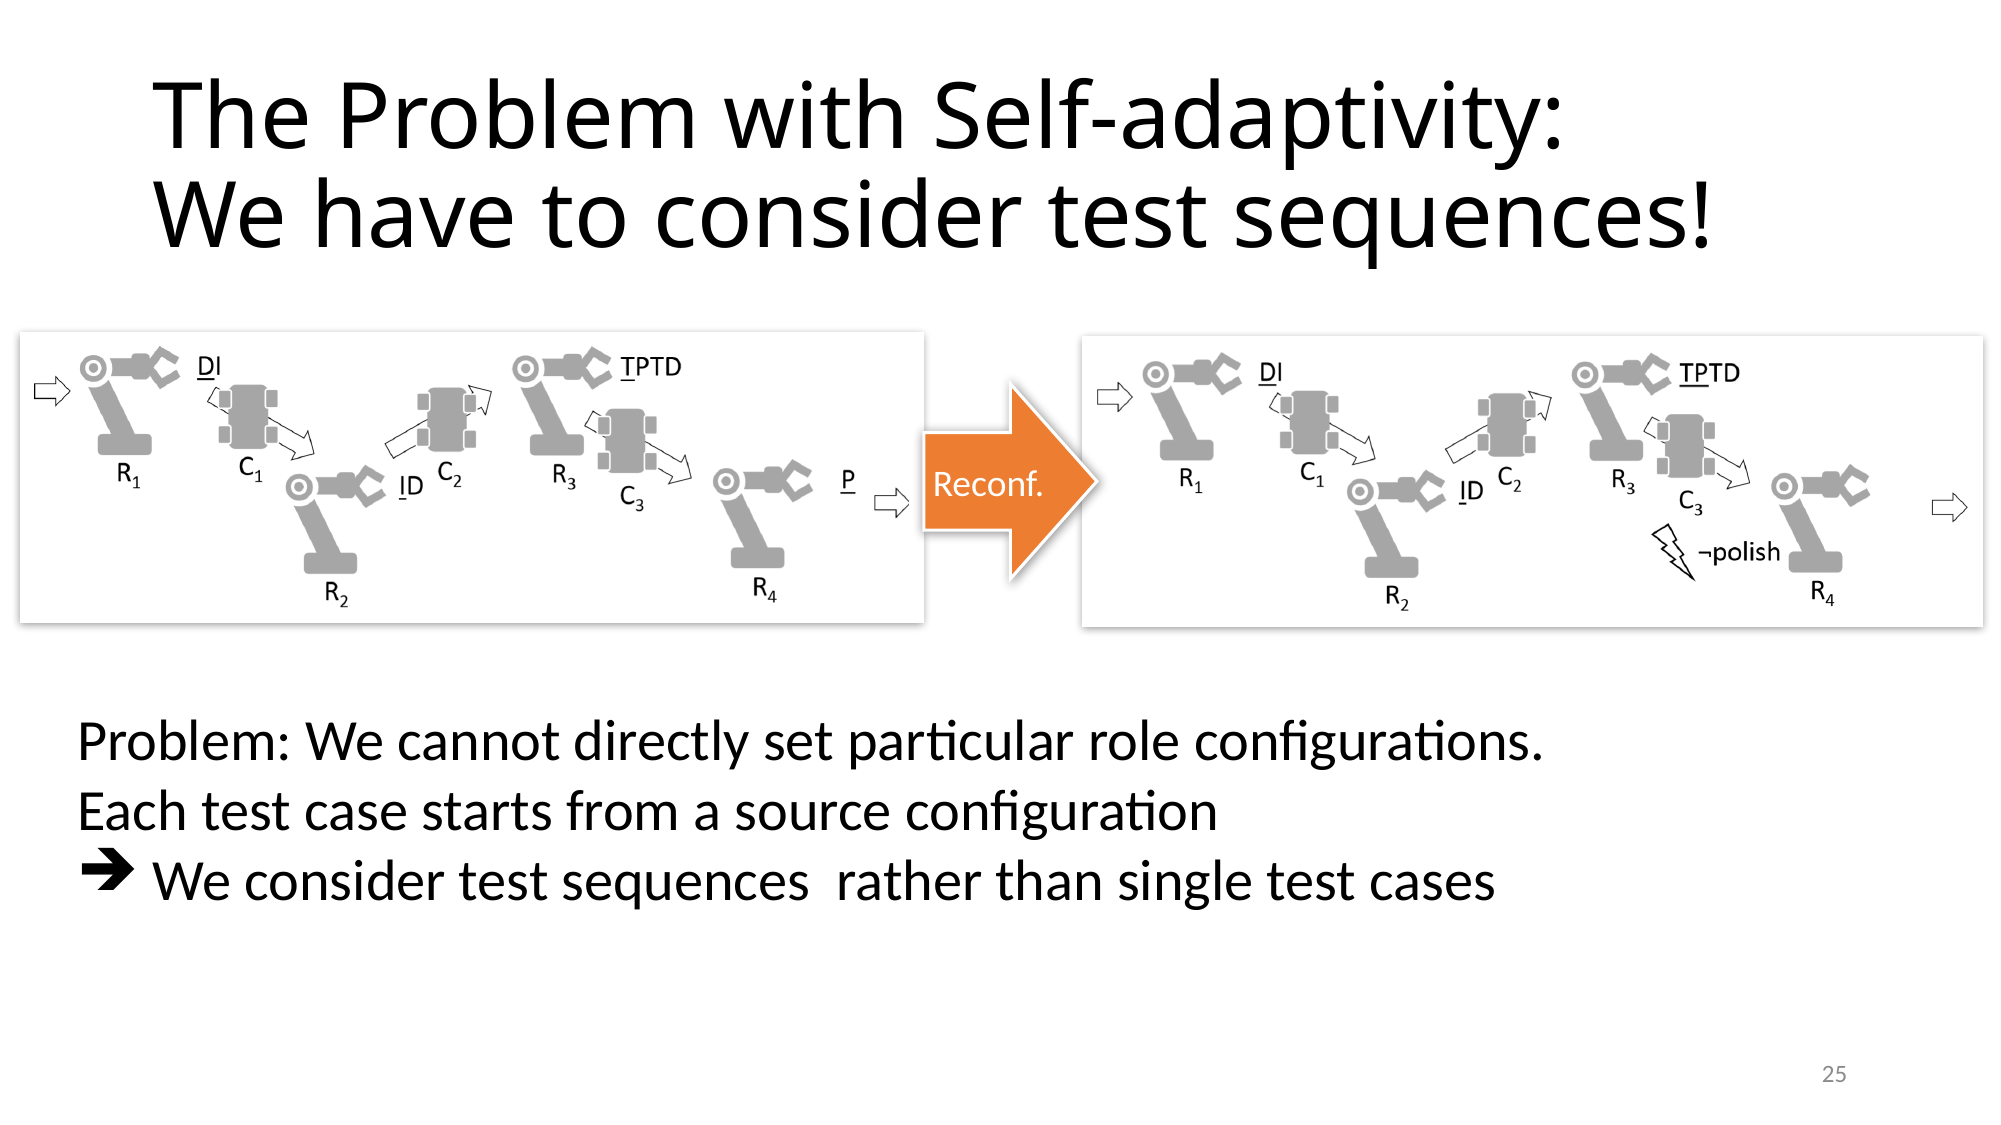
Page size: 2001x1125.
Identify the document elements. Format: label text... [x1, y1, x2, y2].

title The Problem with Self-adaptivity: We have to consider test sequences! [137, 59, 1863, 278]
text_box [34, 346, 1969, 613]
slide_number 25 [1412, 1042, 1863, 1103]
